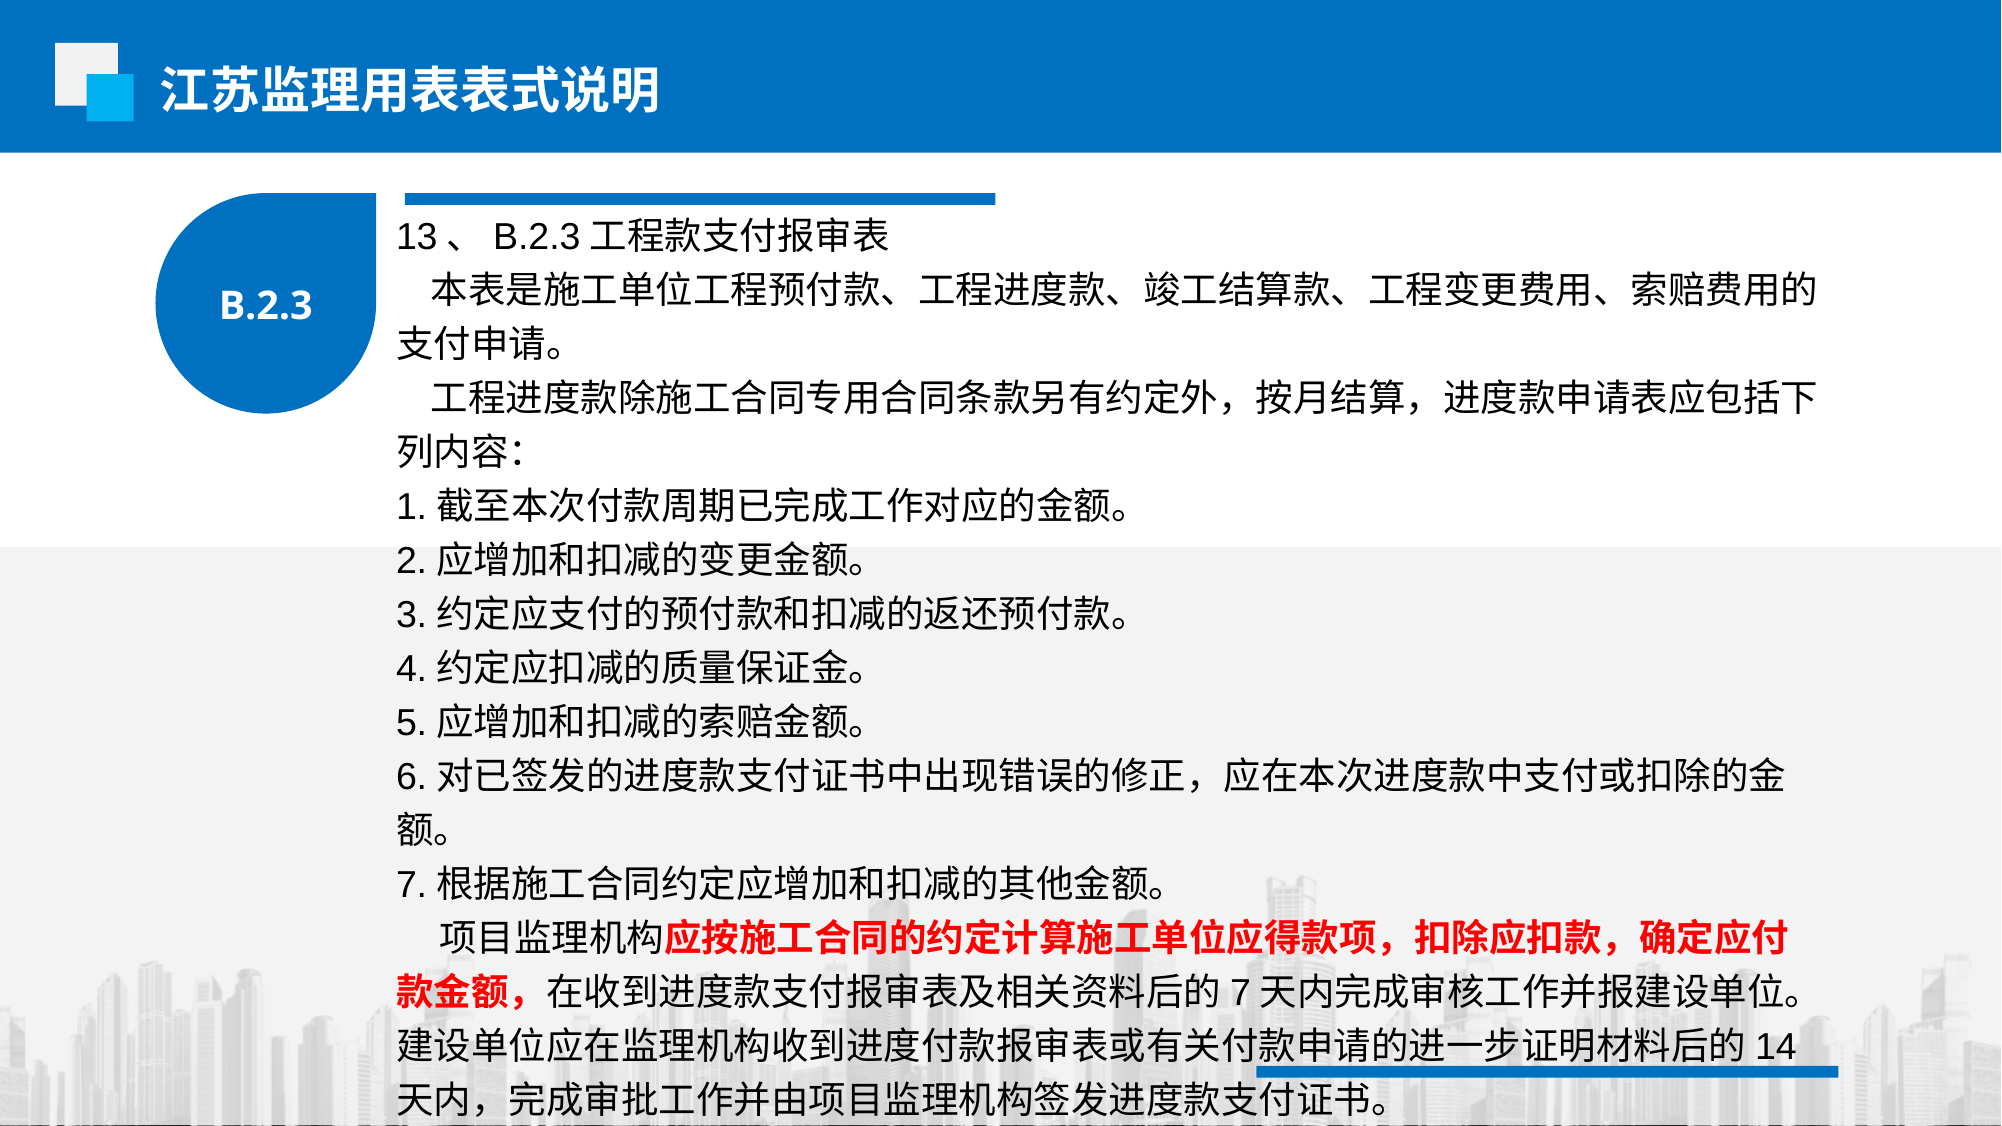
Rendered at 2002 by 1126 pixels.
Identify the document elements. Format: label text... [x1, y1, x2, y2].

text_box 江苏监理用表表式说明 [67, 31, 753, 129]
text_box [0, 0, 2001, 155]
text_box [84, 72, 136, 124]
text_box 13、B.2.3工程款支付报审表 本表是施工单位工程预付款、工程进度款、竣工结算款、工程变更费用、索赔费用的支付申请。 工程进度款除施工合同专用合同条款另有约定外，按月结算，进度款申请表应包括下列内容： 1.截至本次付款周期已完成工作对应的金额。 2.应增加和扣减的变更金额。 3.约定应支付的预付款和扣减的返还预付款。 4.约定应扣减的质量保证金。 5.应增加和扣减的索赔金额。 6.对已签发的进度款支付证书中出现错误的修正，应在本次进度款中支付或扣除的金额。 7.根据施工合同约定应增加和扣减的其他金额。 项目监理机构应按施工合同的约定计算施工单位应得款项，扣除应扣款，确定应付款金额，在收到进度款支付报审表及相关资料后的7天内完成审核工作并报建设单位。建设单位应在监理机构收到进度付款报审表或有关付款申请的进一步证明材料后的14天内，完成审批工作并由项目监理机构签发进度款支付证书。 [376, 193, 1839, 1126]
text_box B.2.3 [153, 190, 379, 416]
text_box [53, 41, 120, 108]
text_box [1254, 1064, 1840, 1080]
